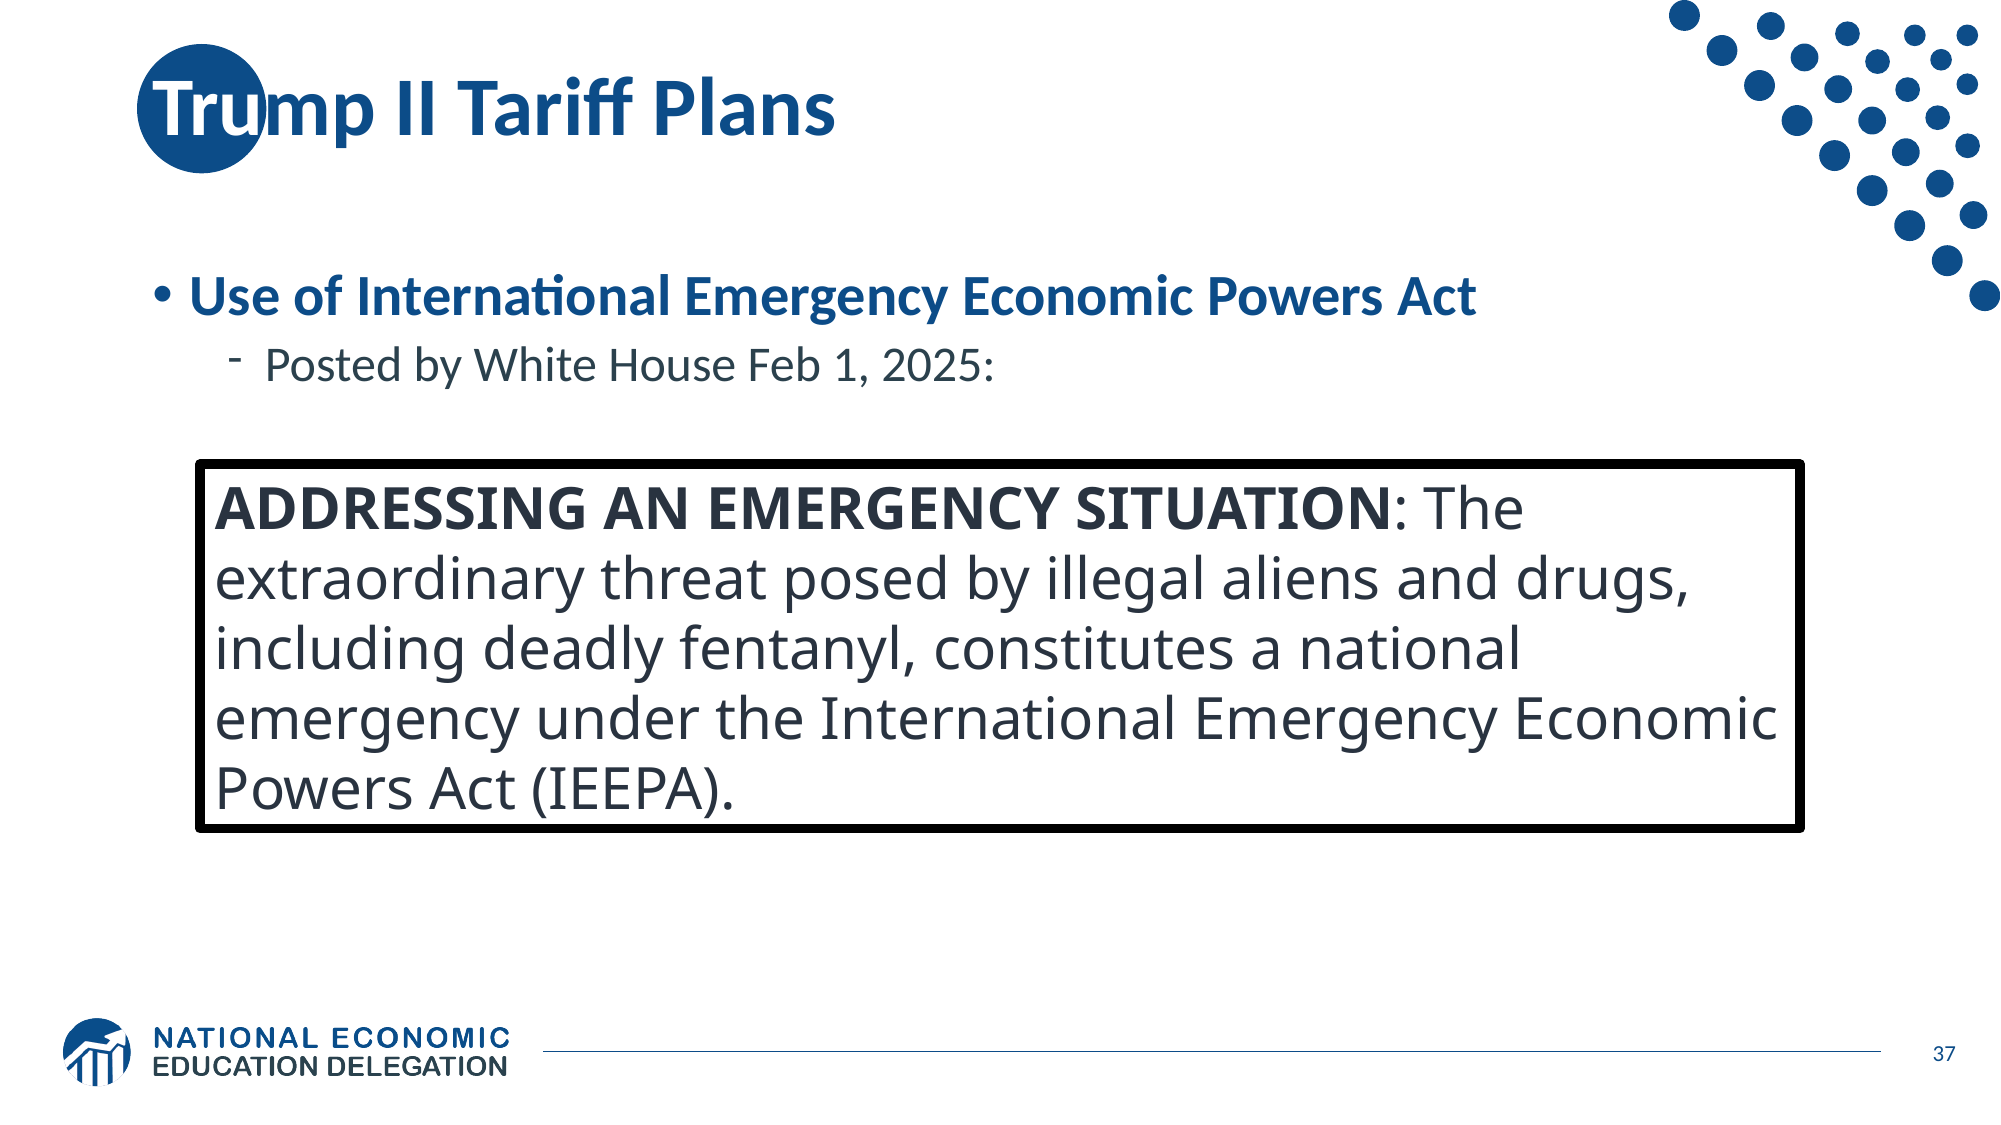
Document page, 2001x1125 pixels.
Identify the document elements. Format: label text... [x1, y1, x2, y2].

slide_number 37 [1521, 1022, 1972, 1082]
picture [55, 1013, 520, 1091]
list Use of International Emergency Economic Powers Act Posted by White House Feb 1, 2025: [137, 257, 1863, 972]
title Trump II Tariff Plans [137, 0, 1863, 218]
text_box ADDRESSING AN EMERGENCY SITUATION: The extraordinary threat posed by illegal aliens and drugs, including deadly fentanyl, constitutes a national emergency under the International Emergency Economic Powers Act (IEEPA). [200, 464, 1800, 829]
